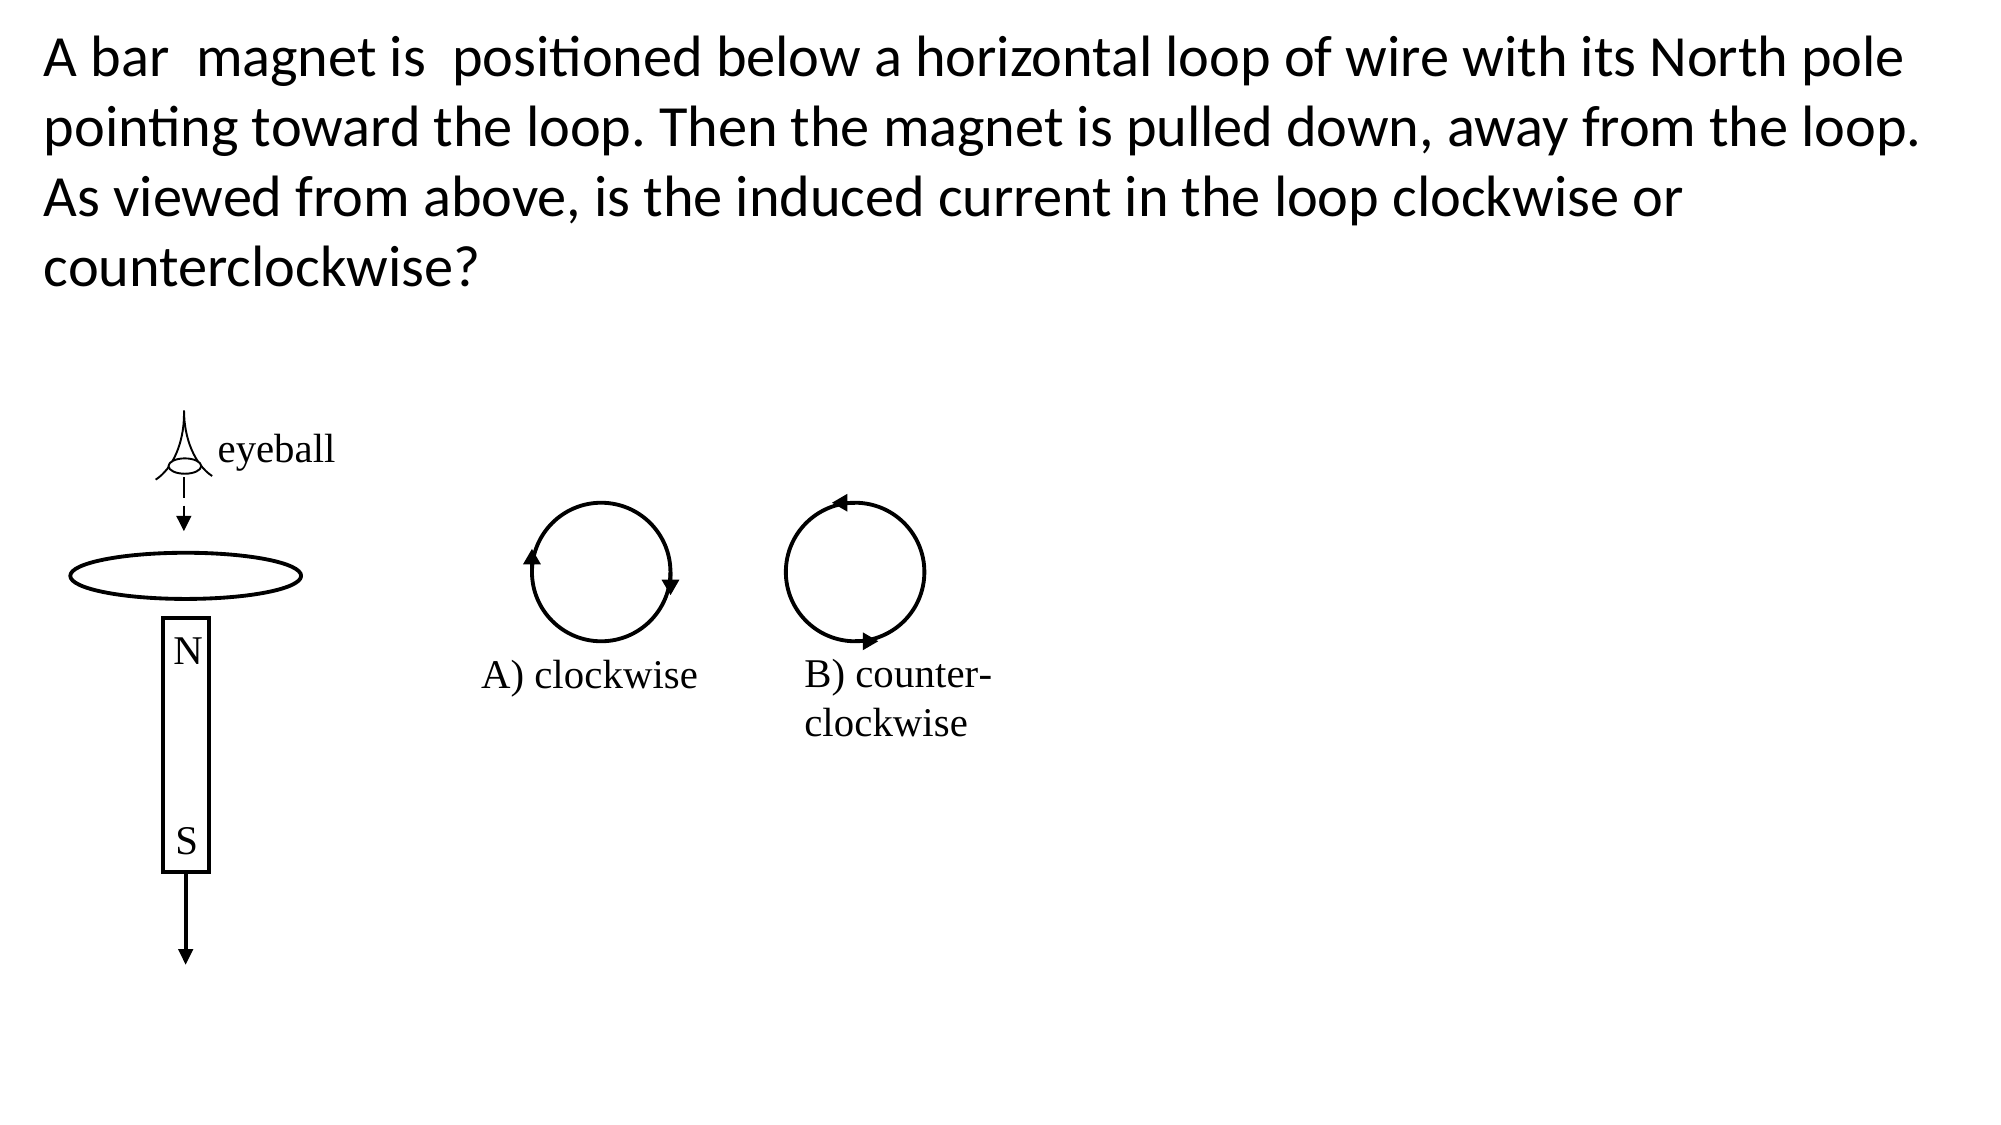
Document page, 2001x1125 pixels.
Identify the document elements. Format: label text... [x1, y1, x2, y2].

text_box A bar magnet is positioned below a horizontal loop of wire with its North pole pointing toward the loop. Then the magnet is pulled down, away from the loop. As viewed from above, is the induced current in the loop clockwise or counterclockwise? [29, 11, 1974, 306]
picture [0, 408, 1186, 971]
